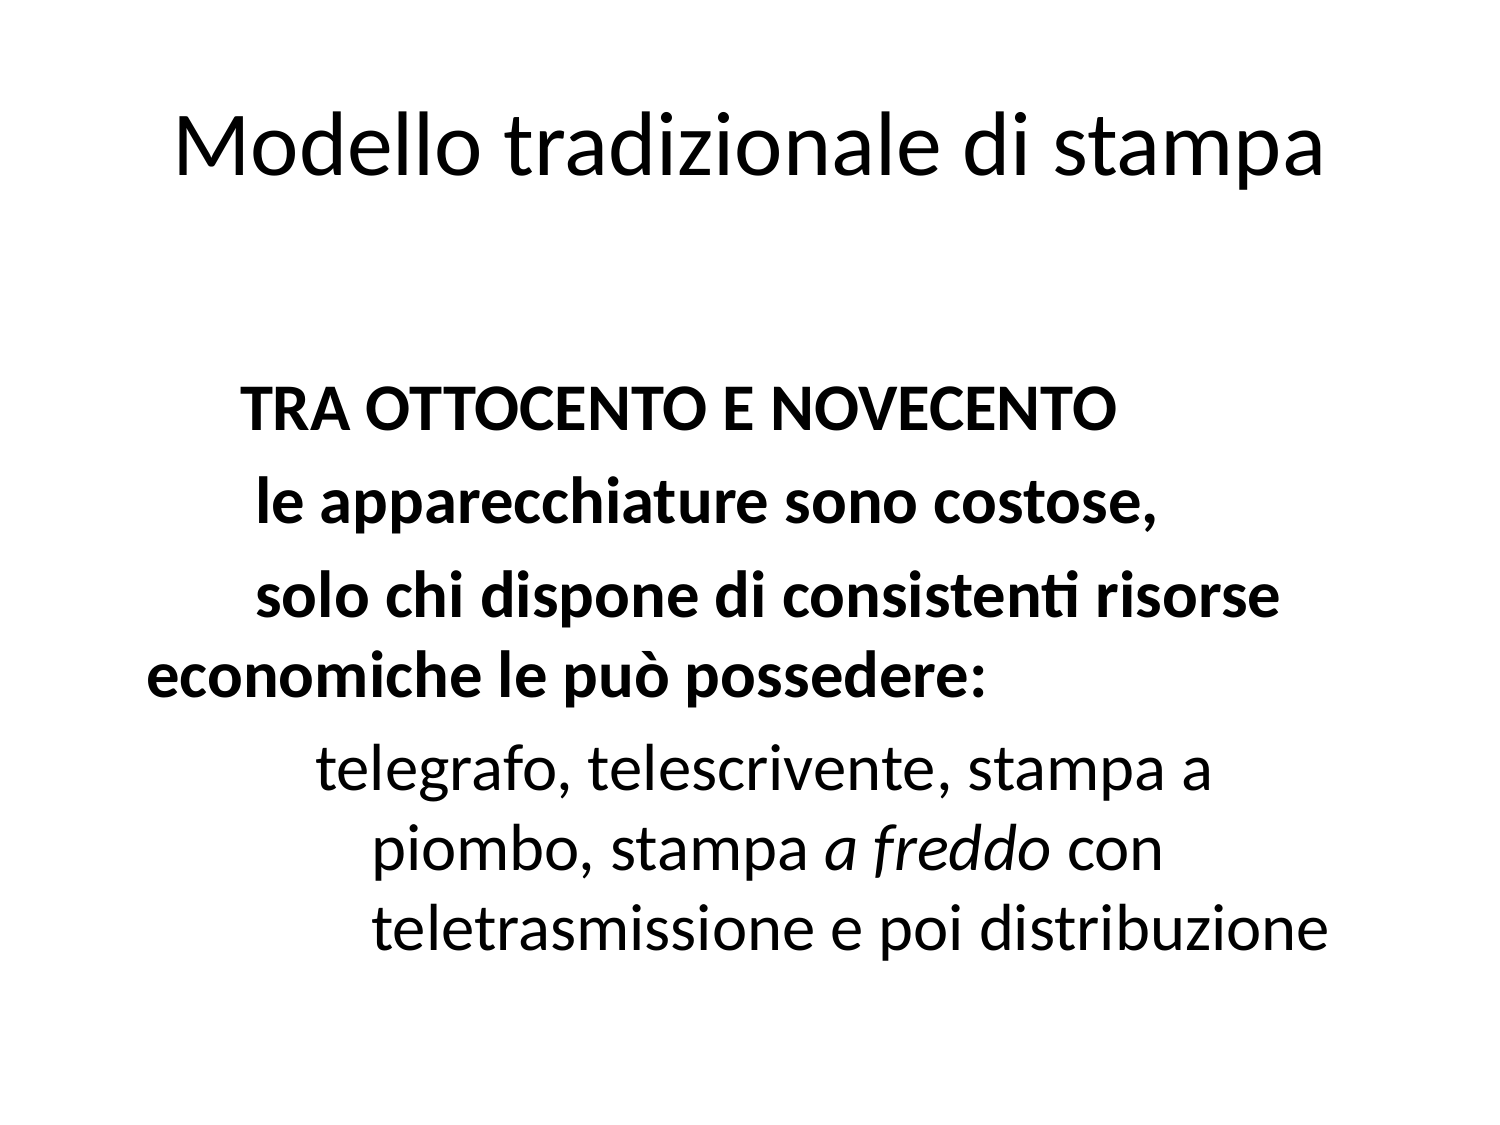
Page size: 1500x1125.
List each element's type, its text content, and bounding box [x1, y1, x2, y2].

title Modello tradizionale di stampa [75, 45, 1425, 233]
list TRA OTTOCENTO E NOVECENTO le apparecchiature sono costose, solo chi dispone di consistenti risorse economiche le può possedere: telegrafo, telescrivente, stampa a piombo, stampa a freddo con teletrasmissione e poi distribuzione [75, 262, 1425, 1005]
